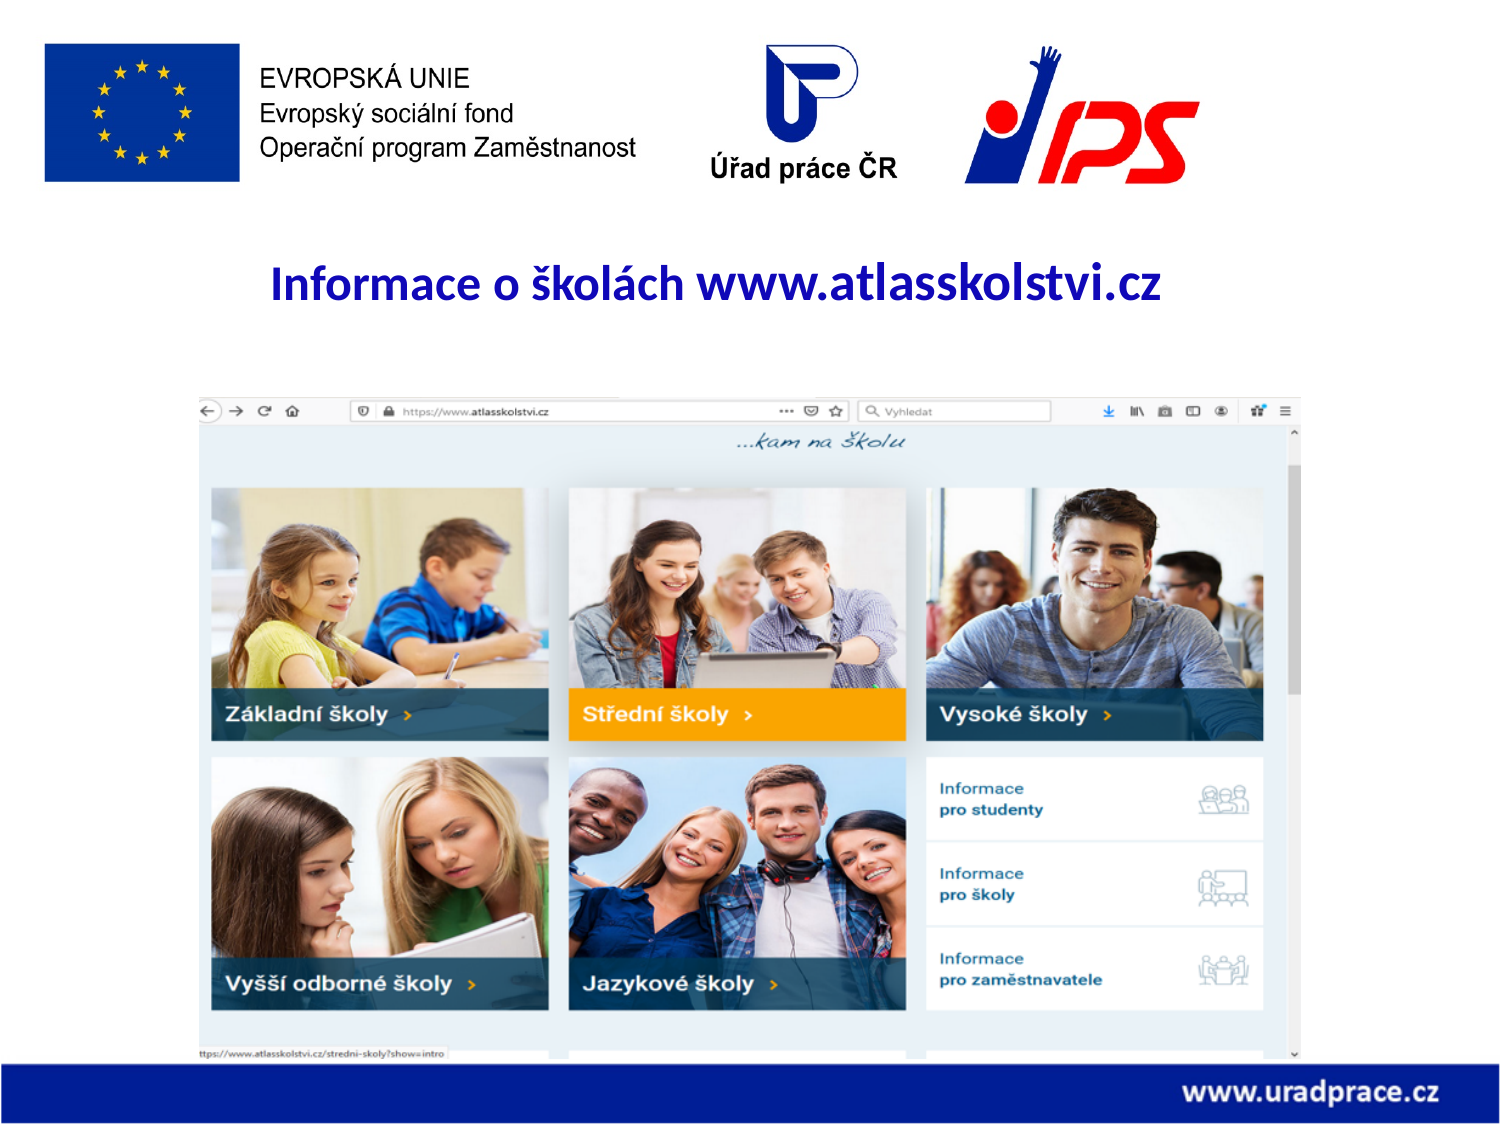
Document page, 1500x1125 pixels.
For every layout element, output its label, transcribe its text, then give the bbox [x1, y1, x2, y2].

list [198, 396, 1301, 1059]
picture [0, 0, 1500, 1125]
title Informace o školách www.atlasskolstvi.cz [81, 196, 1365, 362]
